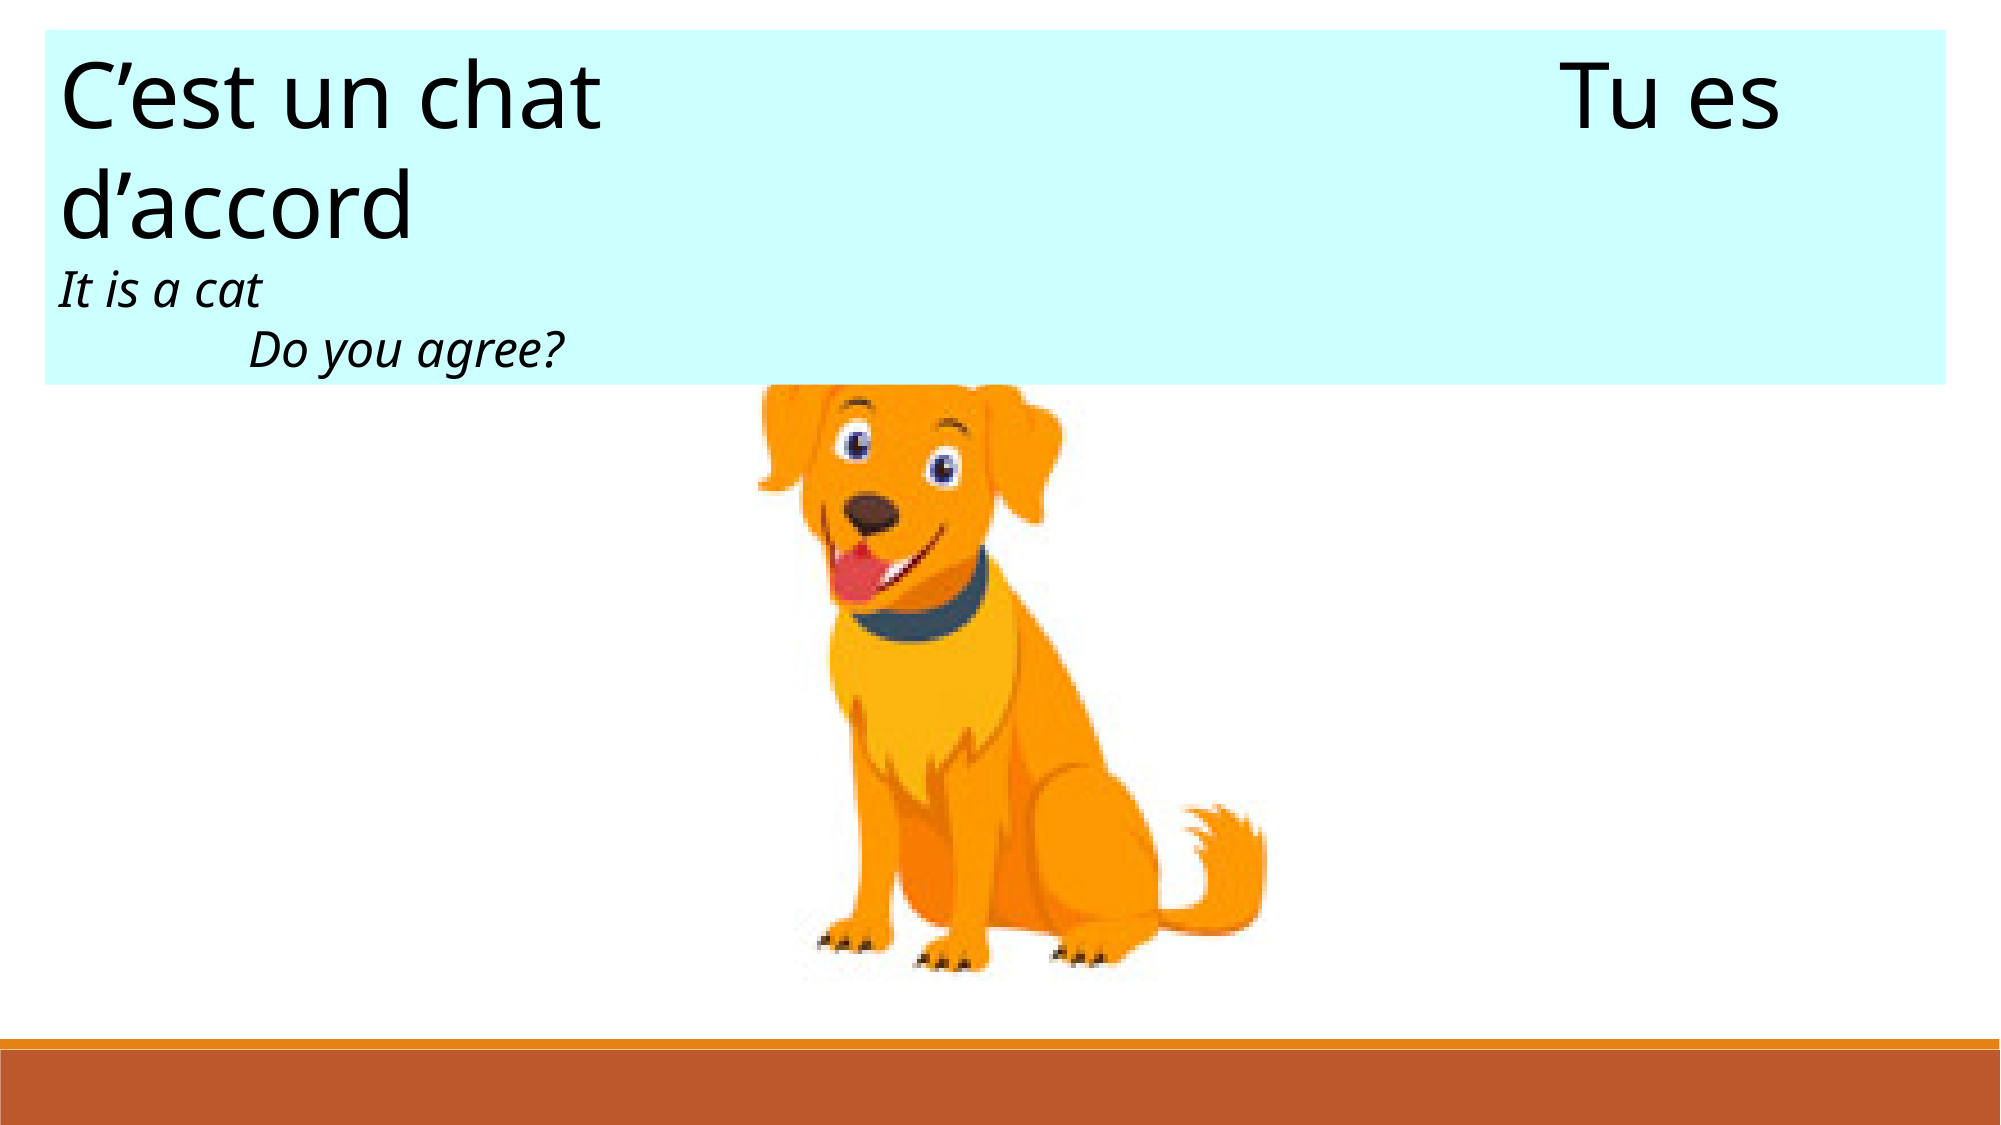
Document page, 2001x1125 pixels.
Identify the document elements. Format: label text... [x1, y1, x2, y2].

picture [540, 327, 1450, 992]
text_box C’est un chat Tu es d’accord It is a cat Do you agree? [45, 29, 1946, 385]
